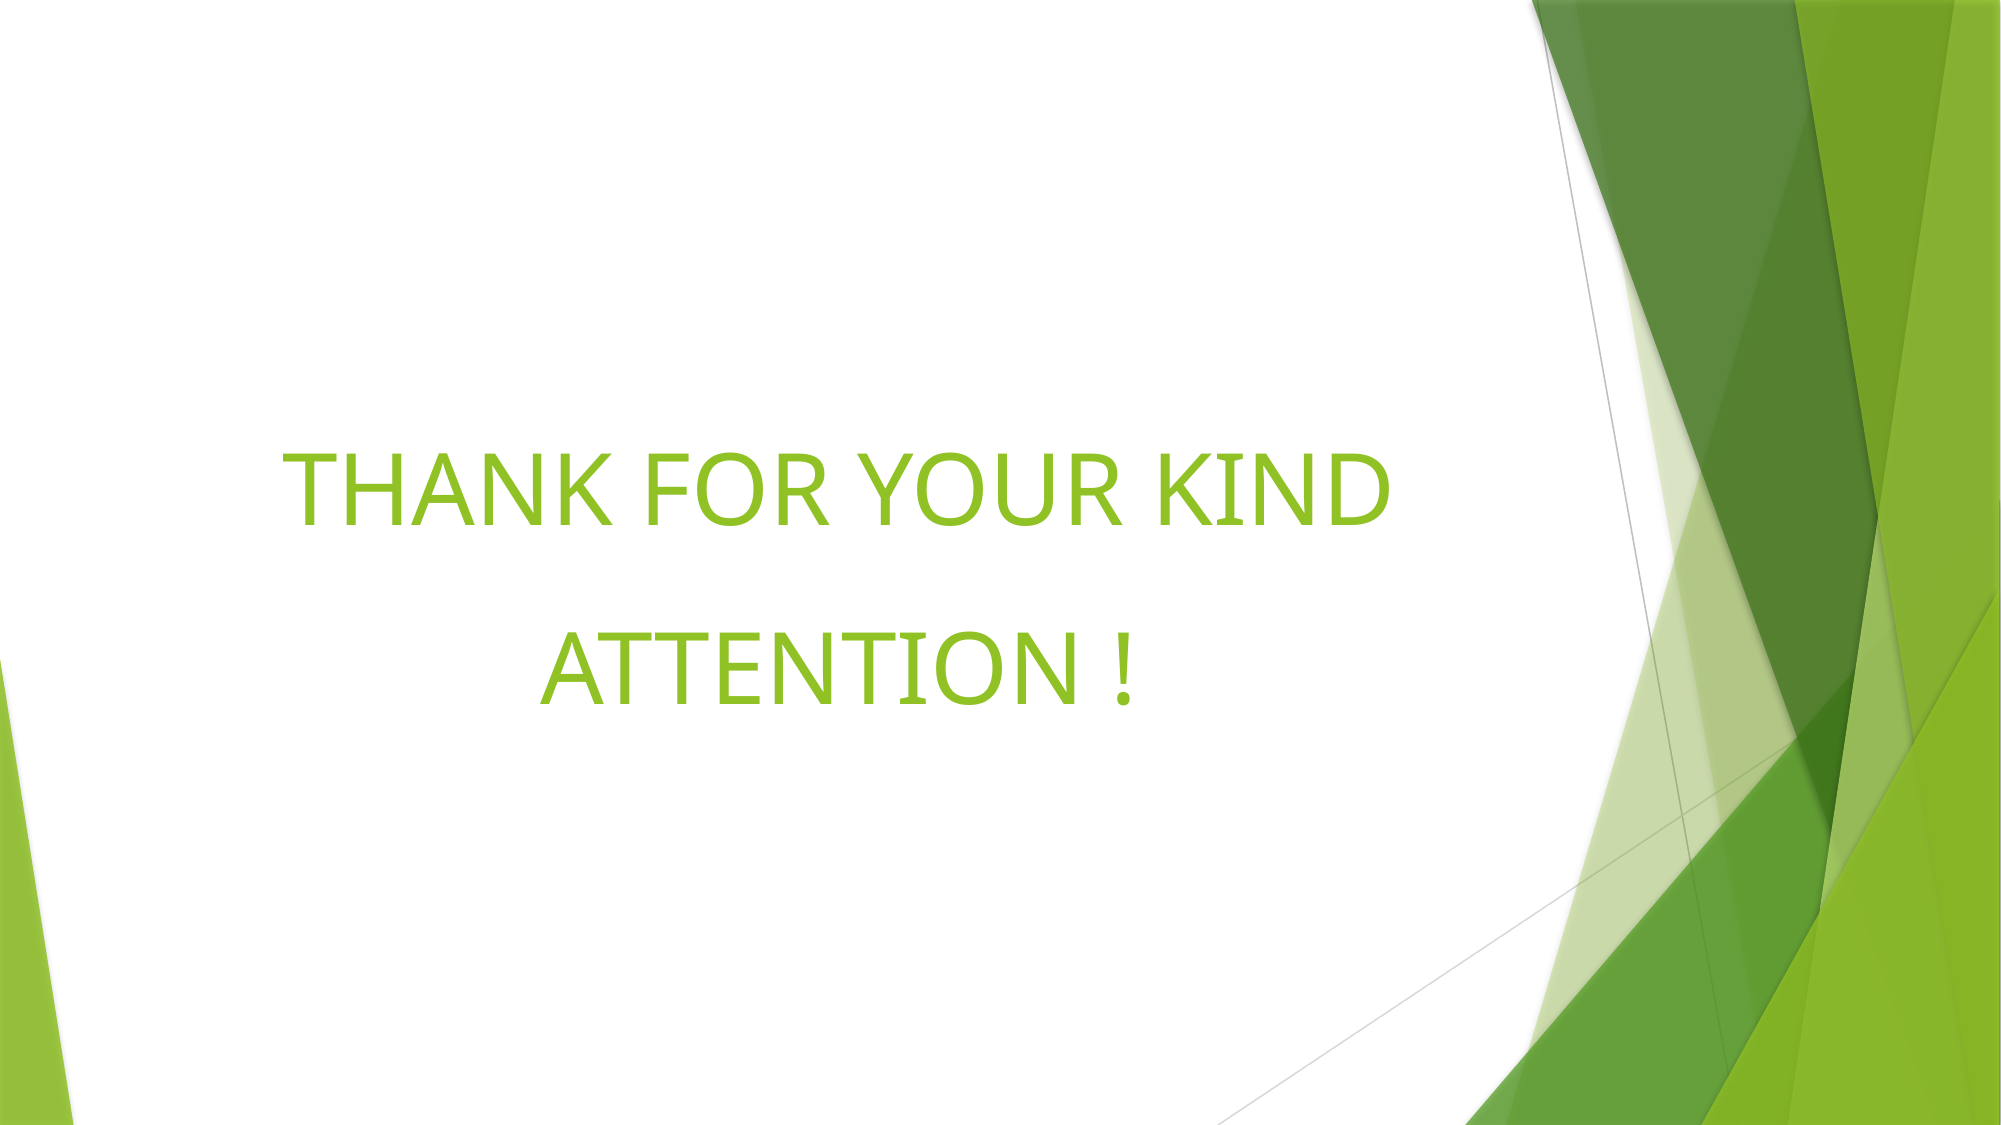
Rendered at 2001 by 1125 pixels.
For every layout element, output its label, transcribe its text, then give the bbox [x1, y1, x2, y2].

title THANK FOR YOUR KIND ATTENTION ! [111, 99, 1568, 990]
